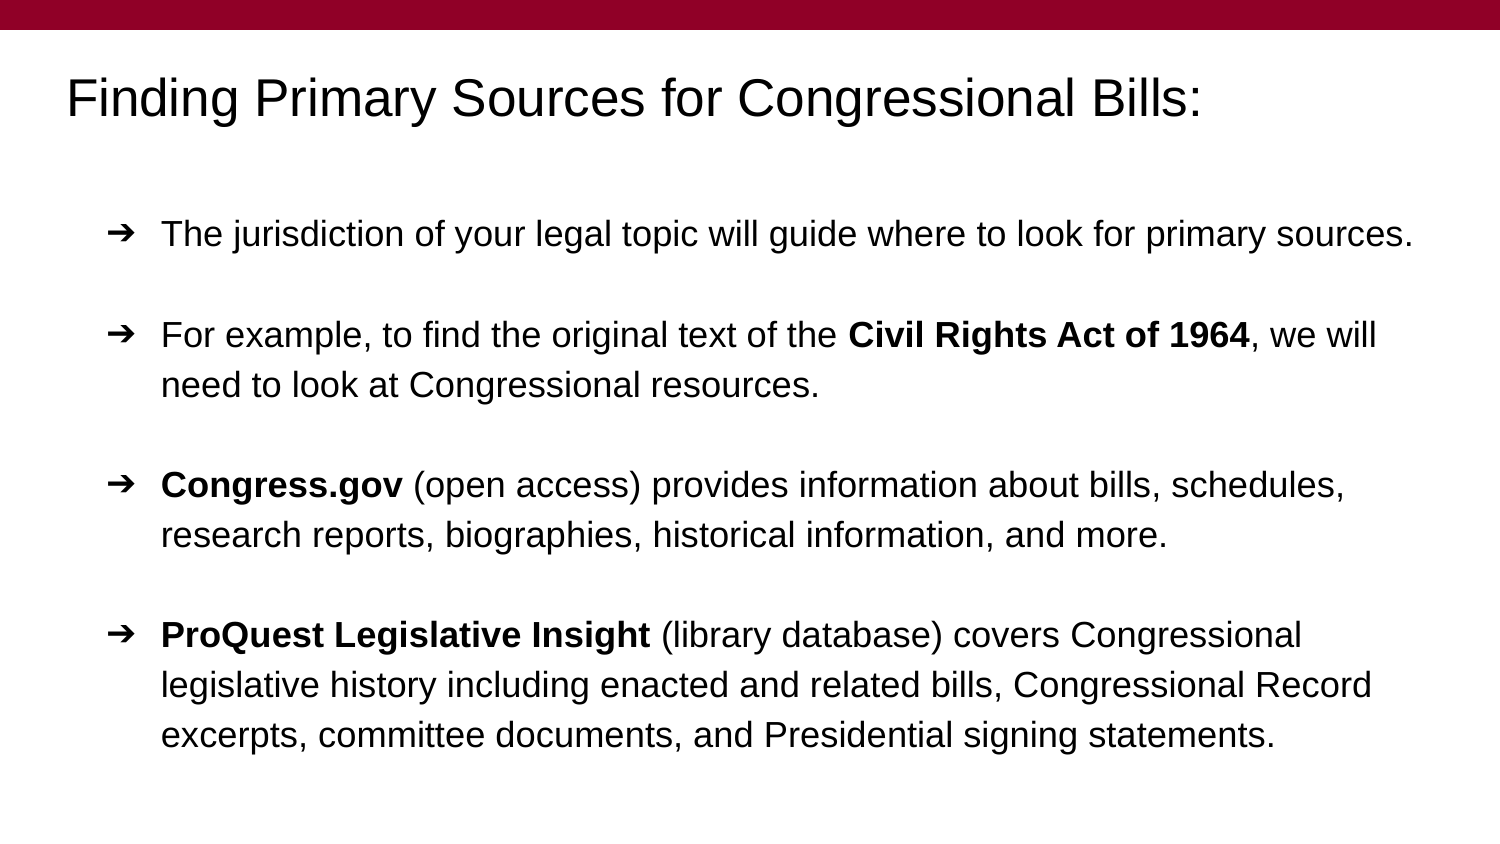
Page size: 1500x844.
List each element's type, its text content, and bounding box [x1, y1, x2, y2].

list The jurisdiction of your legal topic will guide where to look for primary sources. For example, to find the original text of the Civil Rights Act of 1964, we will need to look at Congressional resources. Congress.gov (open access) provides information about bills, schedules, research reports, biographies, historical information, and more. ProQuest Legislative Insight (library database) covers Congressional legislative history including enacted and related bills, Congressional Record excerpts, committee documents, and Presidential signing statements. [73, 189, 1449, 816]
title Finding Primary Sources for Congressional Bills: [51, 48, 1449, 143]
text_box [0, 0, 1500, 28]
